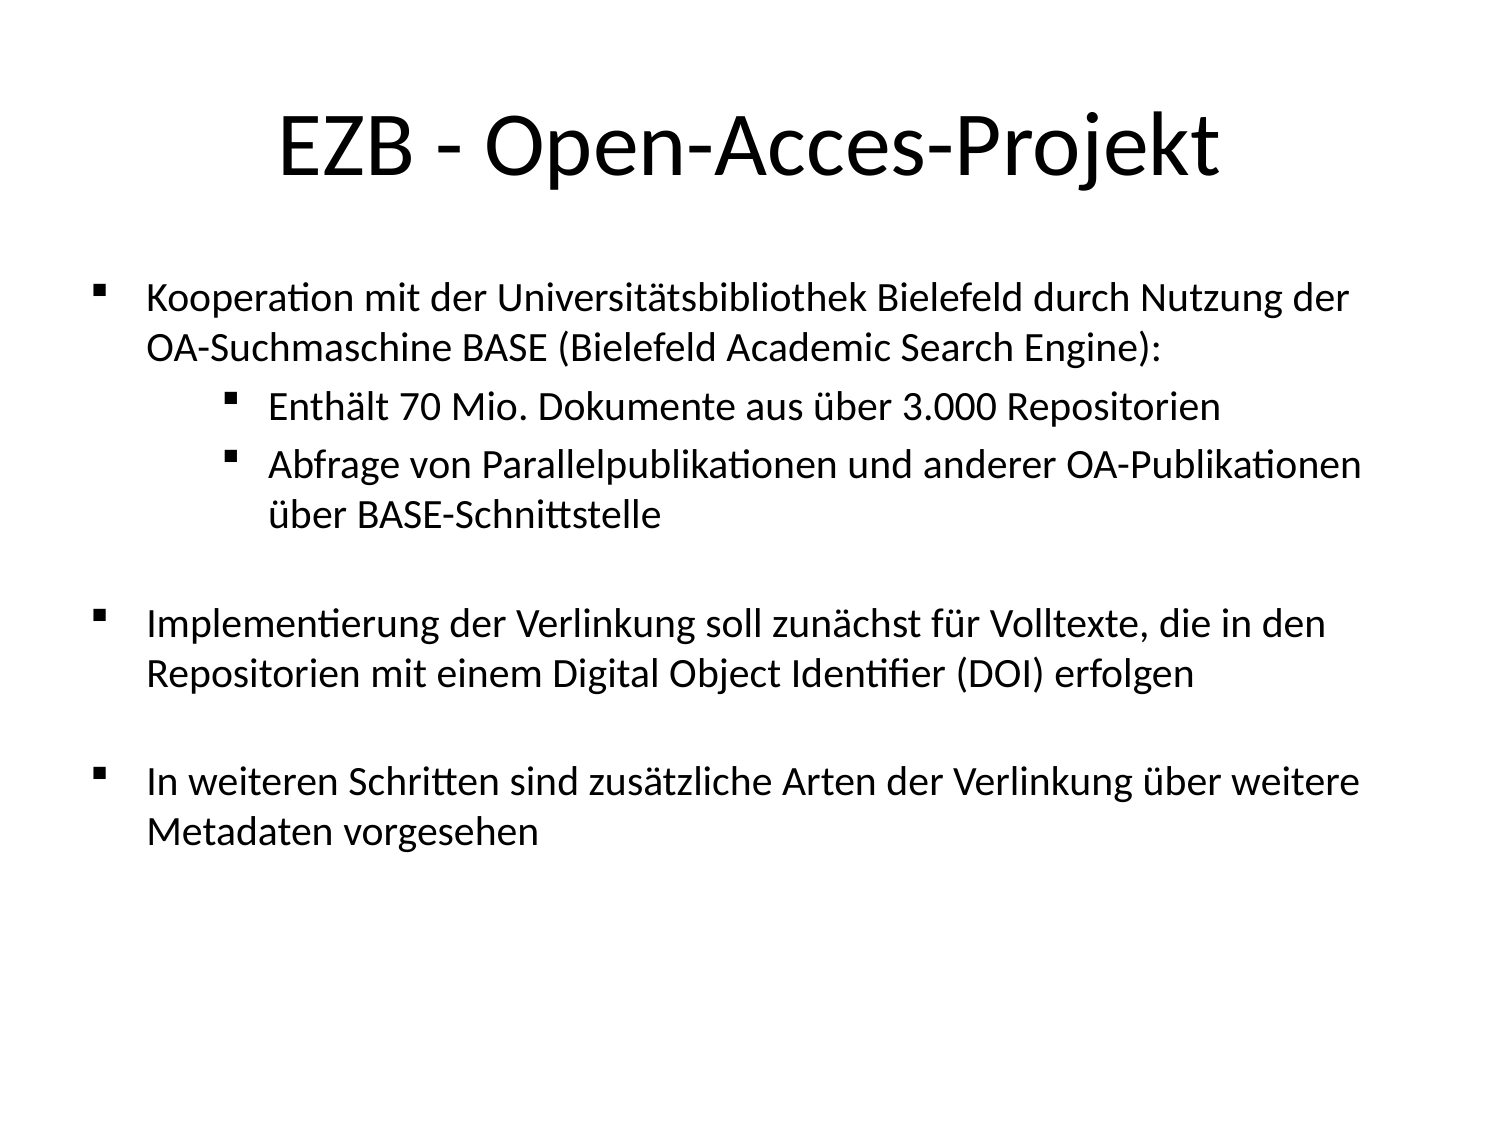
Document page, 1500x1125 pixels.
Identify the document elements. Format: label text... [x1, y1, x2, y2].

list Kooperation mit der Universitätsbibliothek Bielefeld durch Nutzung der OA-Suchmaschine BASE (Bielefeld Academic Search Engine): Enthält 70 Mio. Dokumente aus über 3.000 Repositorien Abfrage von Parallelpublikationen und anderer OA-Publikationen über BASE-Schnittstelle Implementierung der Verlinkung soll zunächst für Volltexte, die in den Repositorien mit einem Digital Object Identifier (DOI) erfolgen In weiteren Schritten sind zusätzliche Arten der Verlinkung über weitere Metadaten vorgesehen [75, 262, 1425, 1005]
title EZB - Open-Acces-Projekt [75, 45, 1425, 233]
